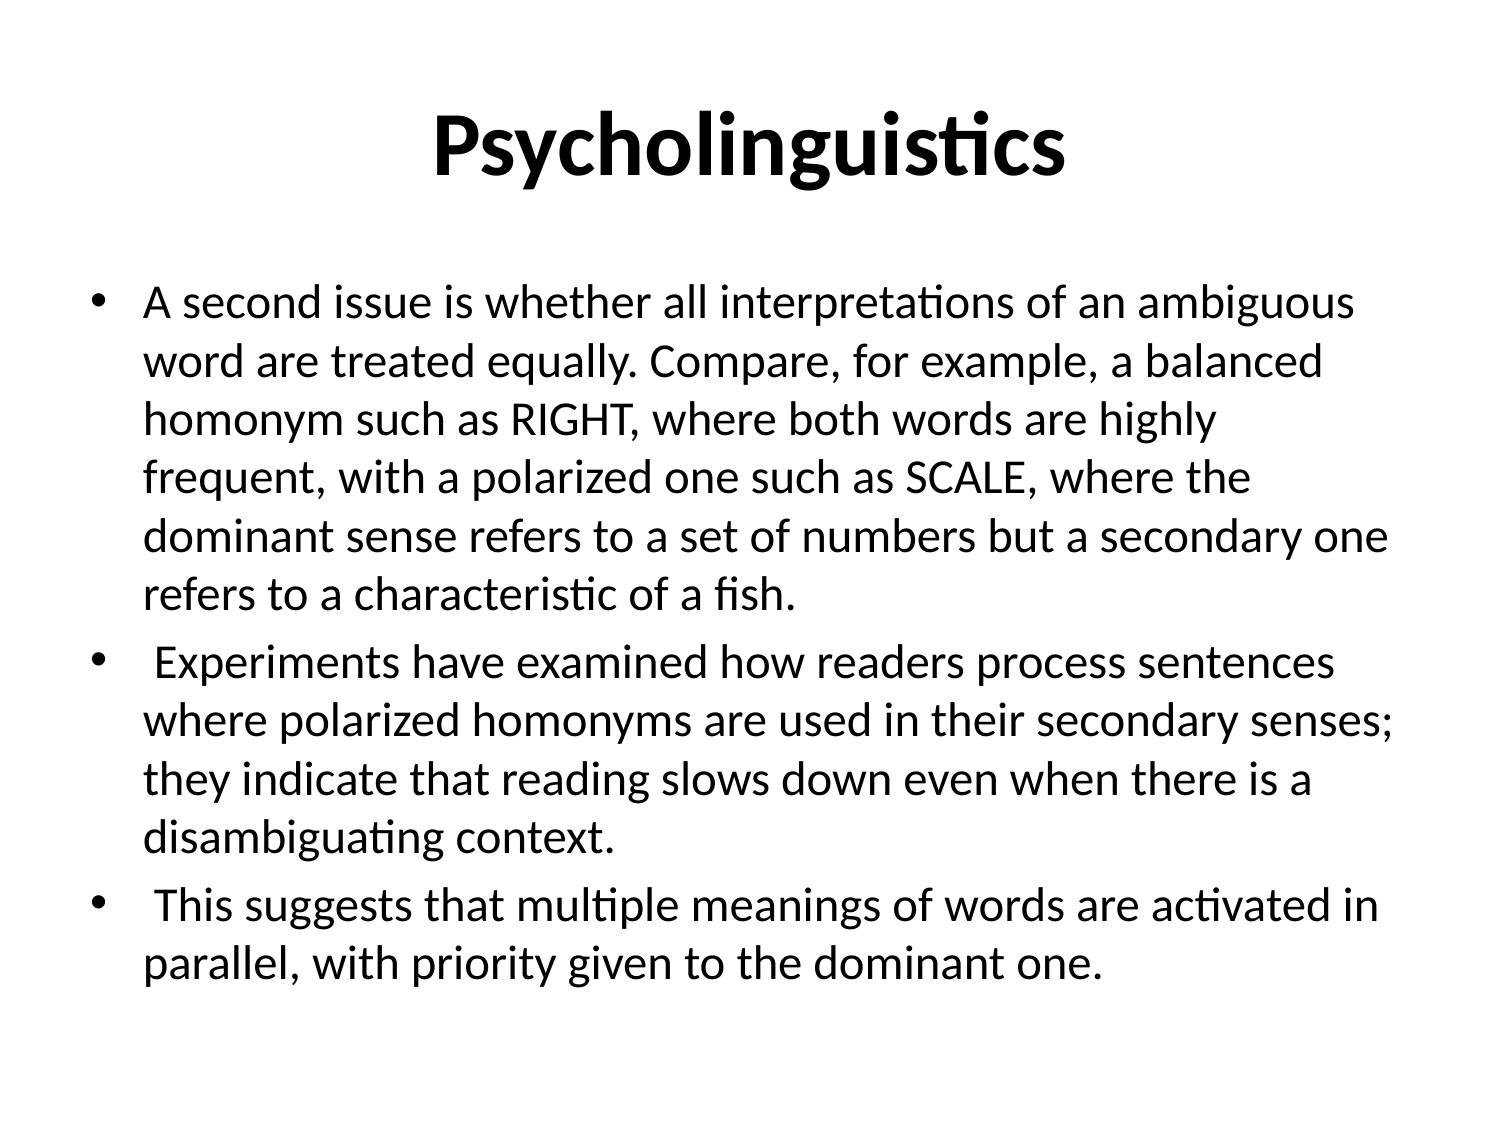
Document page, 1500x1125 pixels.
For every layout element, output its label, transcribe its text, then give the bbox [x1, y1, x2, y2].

list A second issue is whether all interpretations of an ambiguous word are treated equally. Compare, for example, a balanced homonym such as RIGHT, where both words are highly frequent, with a polarized one such as SCALE, where the dominant sense refers to a set of numbers but a secondary one refers to a characteristic of a fish. Experiments have examined how readers process sentences where polarized homonyms are used in their secondary senses; they indicate that reading slows down even when there is a disambiguating context. This suggests that multiple meanings of words are activated in parallel, with priority given to the dominant one. [75, 262, 1425, 1005]
title Psycholinguistics [75, 45, 1425, 233]
